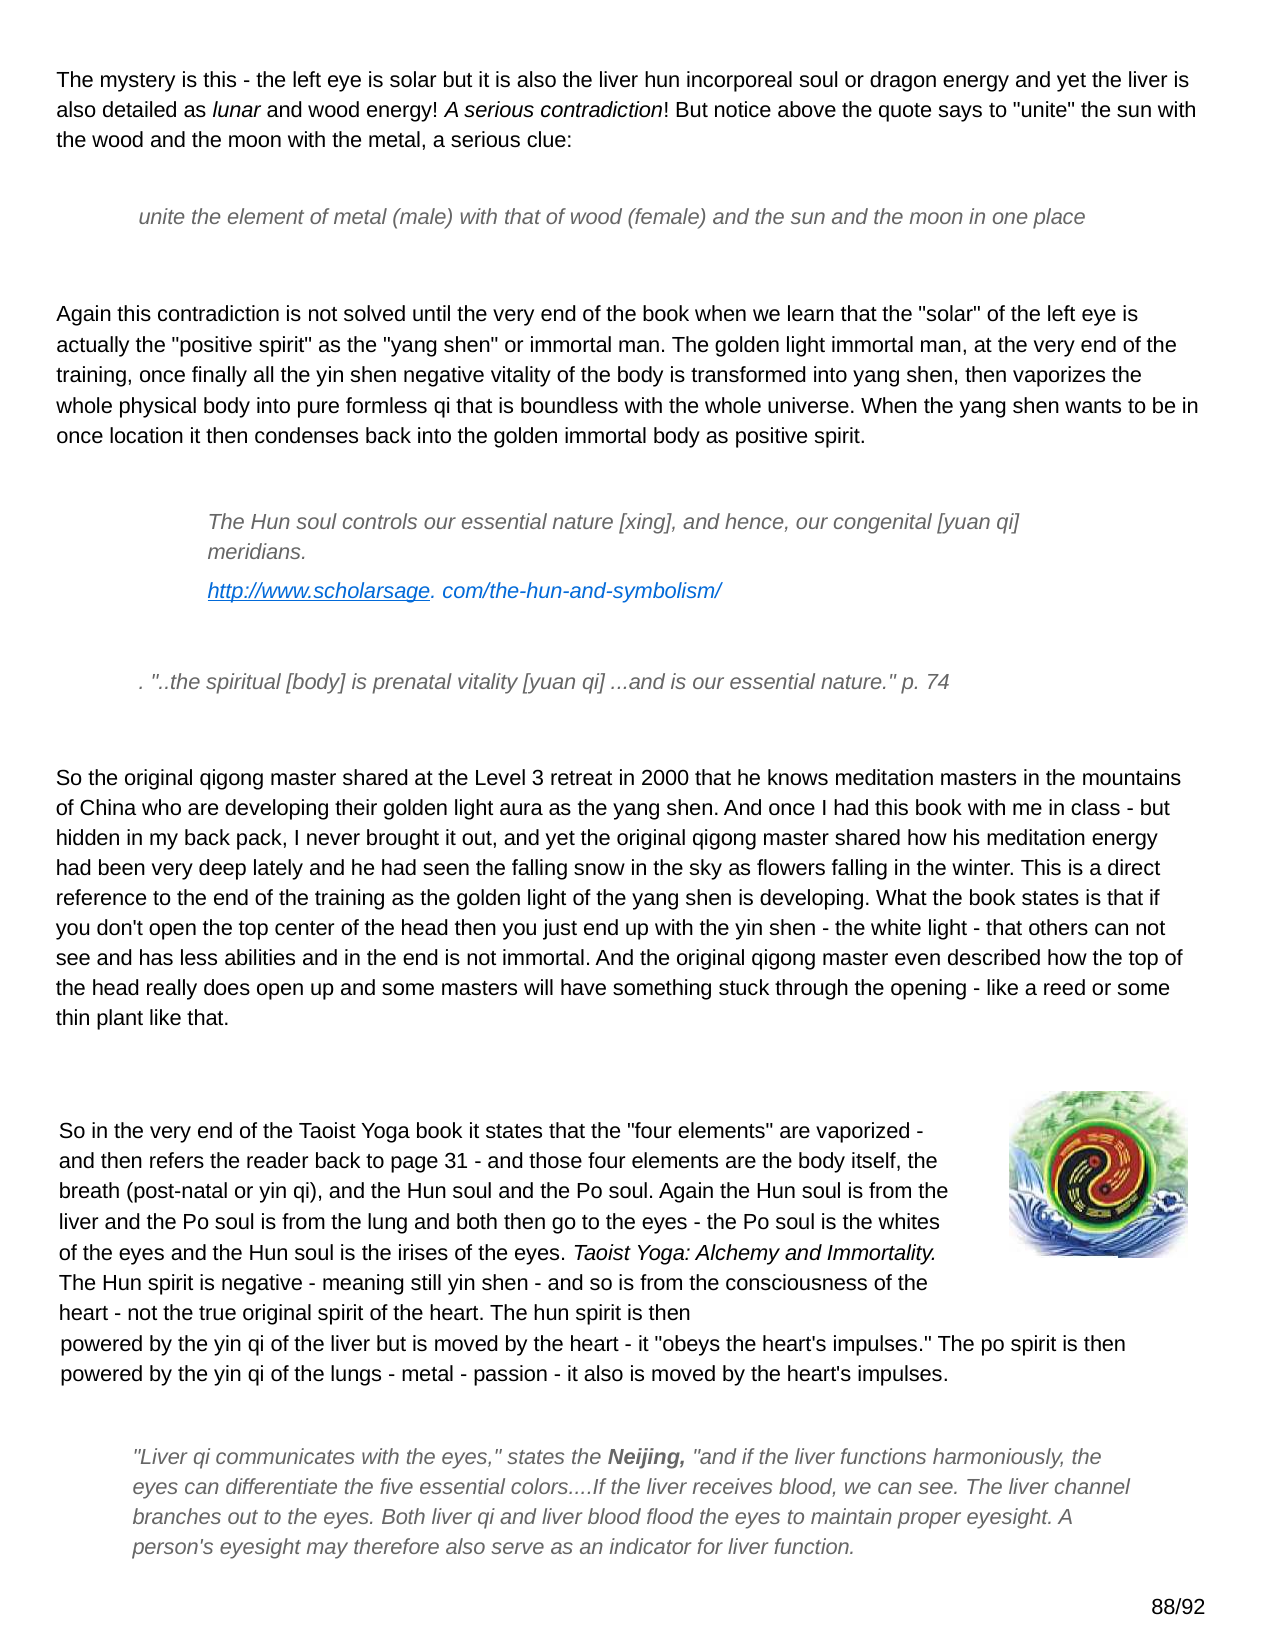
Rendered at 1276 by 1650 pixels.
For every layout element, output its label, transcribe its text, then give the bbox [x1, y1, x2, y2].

text_box So the original qigong master shared at the Level 3 retreat in 2000 that he knows meditation masters in the mountains of China who are developing their golden light aura as the yang shen. And once I had this book with me in class - but hidden in my back pack, I never brought it out, and yet the original qigong master shared how his meditation energy had been very deep lately and he had seen the falling snow in the sky as flowers falling in the winter. This is a direct reference to the end of the training as the golden light of the yang shen is developing. What the book states is that if you don't open the top center of the head then you just end up with the yin shen - the white light - that others can not see and has less abilities and in the end is not immortal. And the original qigong master even described how the top of the head really does open up and some masters will have something stuck through the opening - like a reed or some thin plant like that. [55, 759, 1200, 1031]
text_box "Liver qi communicates with the eyes," states the Neijing, "and if the liver functions harmoniously, the eyes can differentiate the five essential colors....If the liver receives blood, we can see. The liver channel branches out to the eyes. Both liver qi and liver blood flood the eyes to maintain proper eyesight. A person's eyesight may therefore also serve as an indicator for liver function. [132, 1438, 1140, 1557]
text_box So in the very end of the Taoist Yoga book it states that the "four elements" are vaporized -and then refers the reader back to page 31 - and those four elements are the body itself, the breath (post-natal or yin qi), and the Hun soul and the Po soul. Again the Hun soul is from the liver and the Po soul is from the lung and both then go to the eyes - the Po soul is the whites of the eyes and the Hun soul is the irises of the eyes. Taoist Yoga: Alchemy and Immortality. The Hun spirit is negative - meaning still yin shen - and so is from the consciousness of the heart - not the true original spirit of the heart. The hun spirit is then [58, 1111, 956, 1316]
picture [1008, 1091, 1189, 1259]
text_box The mystery is this - the left eye is solar but it is also the liver hun incorporeal soul or dragon energy and yet the liver is also detailed as lunar and wood energy! A serious contradiction! But notice above the quote says to "unite" the sun with the wood and the moon with the metal, a serious clue: [56, 61, 1214, 148]
text_box . "..the spiritual [body] is prenatal vitality [yuan qi] ...and is our essential nature." p. 74 [111, 667, 978, 705]
text_box 88/92 [1151, 1592, 1218, 1617]
text_box The Hun soul controls our essential nature [xing], and hence, our congenital [yuan qi] meridians. http://www.scholarsage. com/the-hun-and-symbolism/ [207, 504, 1055, 614]
text_box unite the element of metal (male) with that of wood (female) and the sun and the moon in one place [112, 202, 1127, 240]
text_box powered by the yin qi of the liver but is moved by the heart - it "obeys the heart's impulses." The po spirit is then powered by the yin qi of the lungs - metal - passion - it also is moved by the heart's impulses. [60, 1324, 1162, 1377]
text_box Again this contradiction is not solved until the very end of the book when we learn that the "solar" of the left eye is actually the "positive spirit" as the "yang shen" or immortal man. The golden light immortal man, at the very end of the training, once finally all the yin shen negative vitality of the body is transformed into yang shen, then vaporizes the whole physical body into pure formless qi that is boundless with the whole universe. When the yang shen wants to be in once location it then condenses back into the golden immortal body as positive spirit. [56, 295, 1202, 445]
